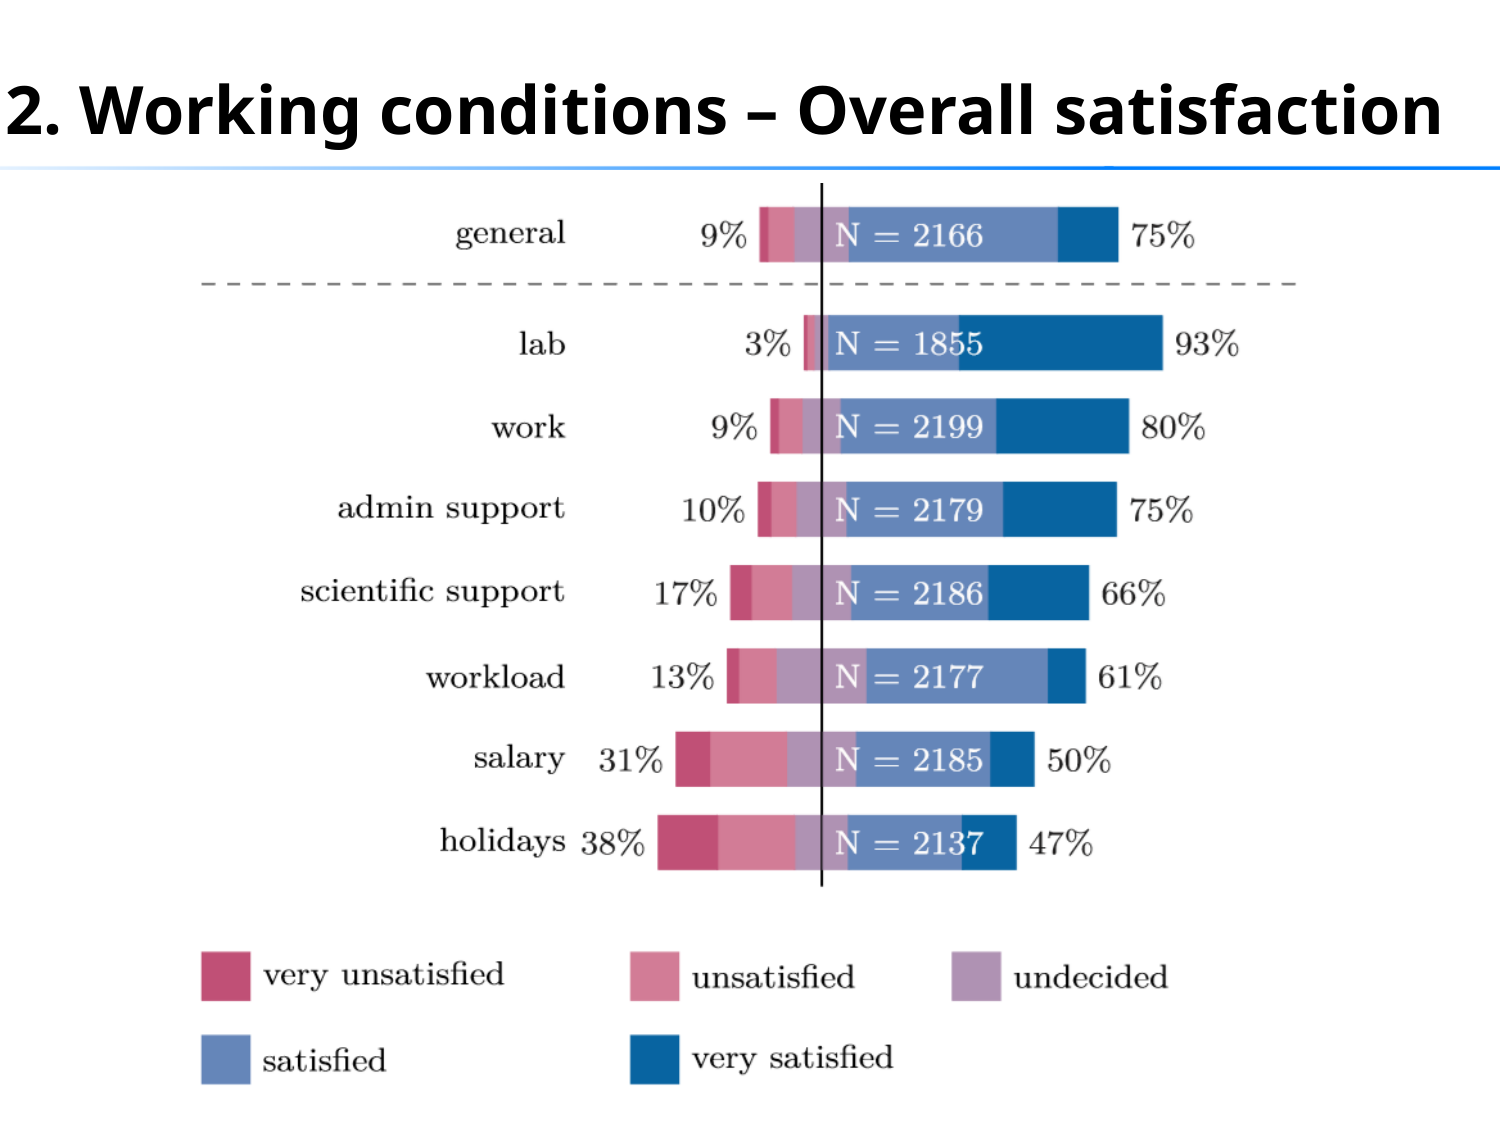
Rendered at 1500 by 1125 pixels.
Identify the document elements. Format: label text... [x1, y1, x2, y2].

picture [194, 182, 1306, 1092]
text_box 2. Working conditions – Overall satisfaction [0, 60, 1461, 156]
picture [0, 160, 1500, 180]
